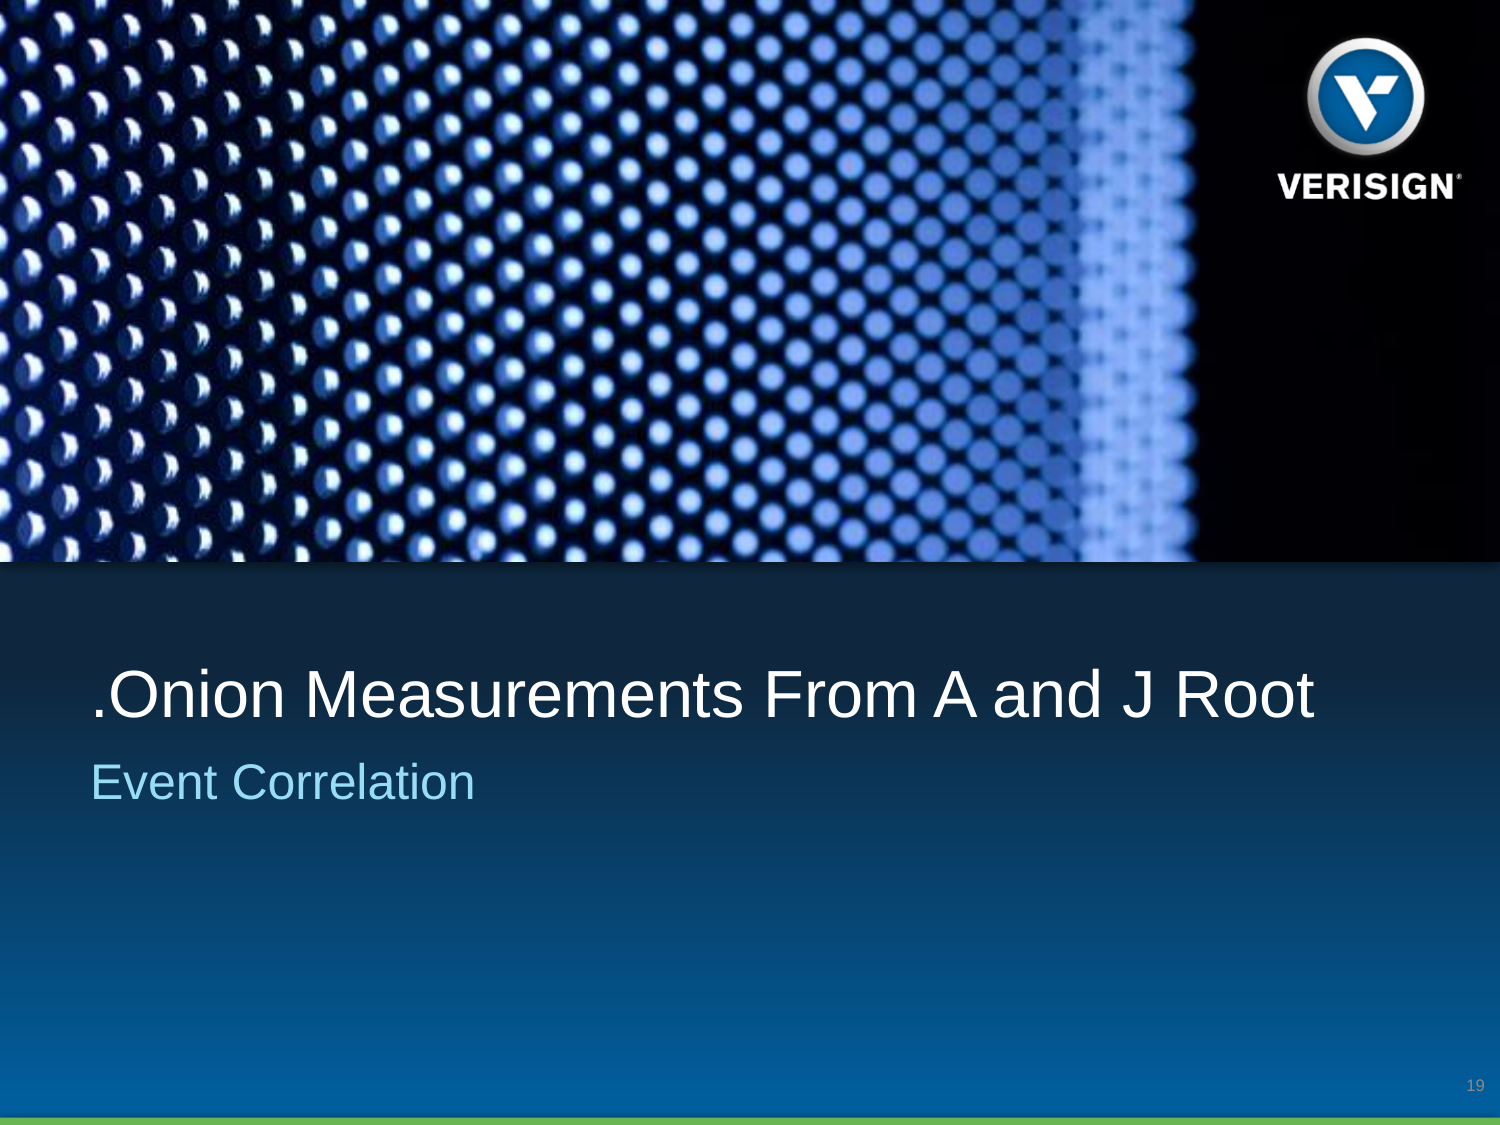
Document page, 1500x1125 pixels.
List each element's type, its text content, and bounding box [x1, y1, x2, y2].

slide_number 19 [1441, 1072, 1500, 1098]
title .Onion Measurements From A and J Root [75, 574, 1425, 739]
subtitle Event Correlation [75, 742, 1425, 1042]
picture [0, 0, 1500, 562]
